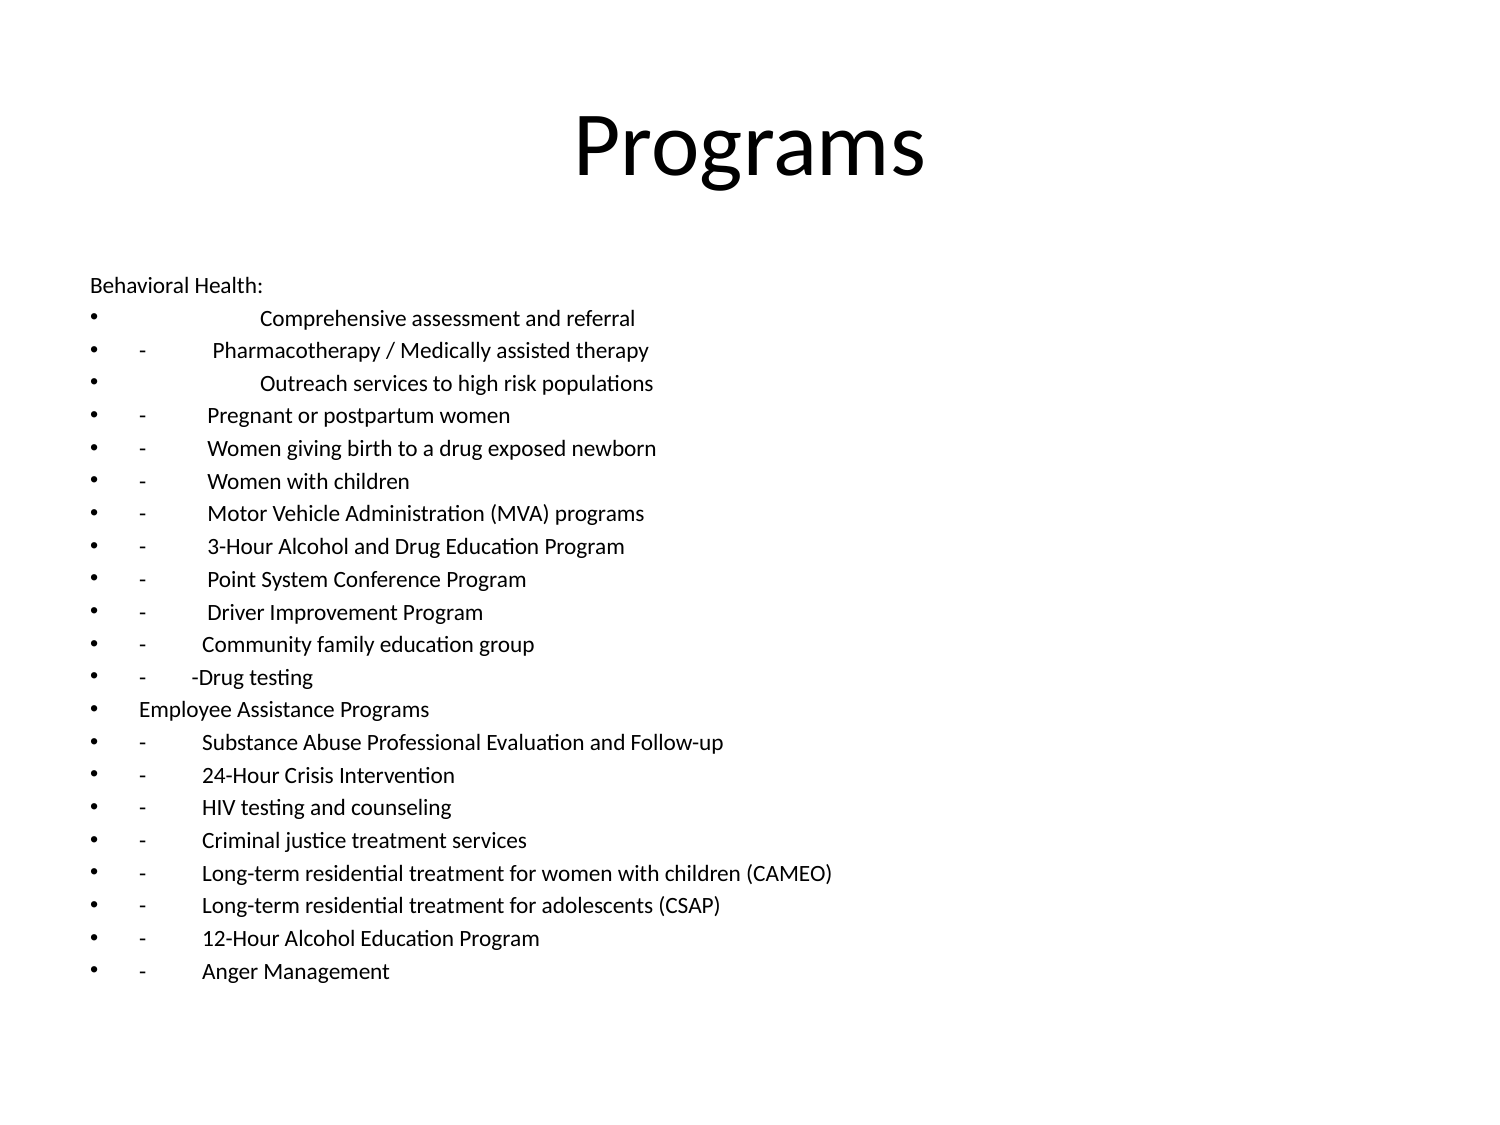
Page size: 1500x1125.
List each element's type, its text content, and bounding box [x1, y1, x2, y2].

list Behavioral Health: Comprehensive assessment and referral - Pharmacotherapy / Medically assisted therapy Outreach services to high risk populations - Pregnant or postpartum women - Women giving birth to a drug exposed newborn - Women with children - Motor Vehicle Administration (MVA) programs - 3-Hour Alcohol and Drug Education Program - Point System Conference Program - Driver Improvement Program - Community family education group - -Drug testing Employee Assistance Programs - Substance Abuse Professional Evaluation and Follow-up - 24-Hour Crisis Intervention - HIV testing and counseling - Criminal justice treatment services - Long-term residential treatment for women with children (CAMEO) - Long-term residential treatment for adolescents (CSAP) - 12-Hour Alcohol Education Program - Anger Management [75, 262, 1425, 1005]
title Programs [75, 45, 1425, 233]
